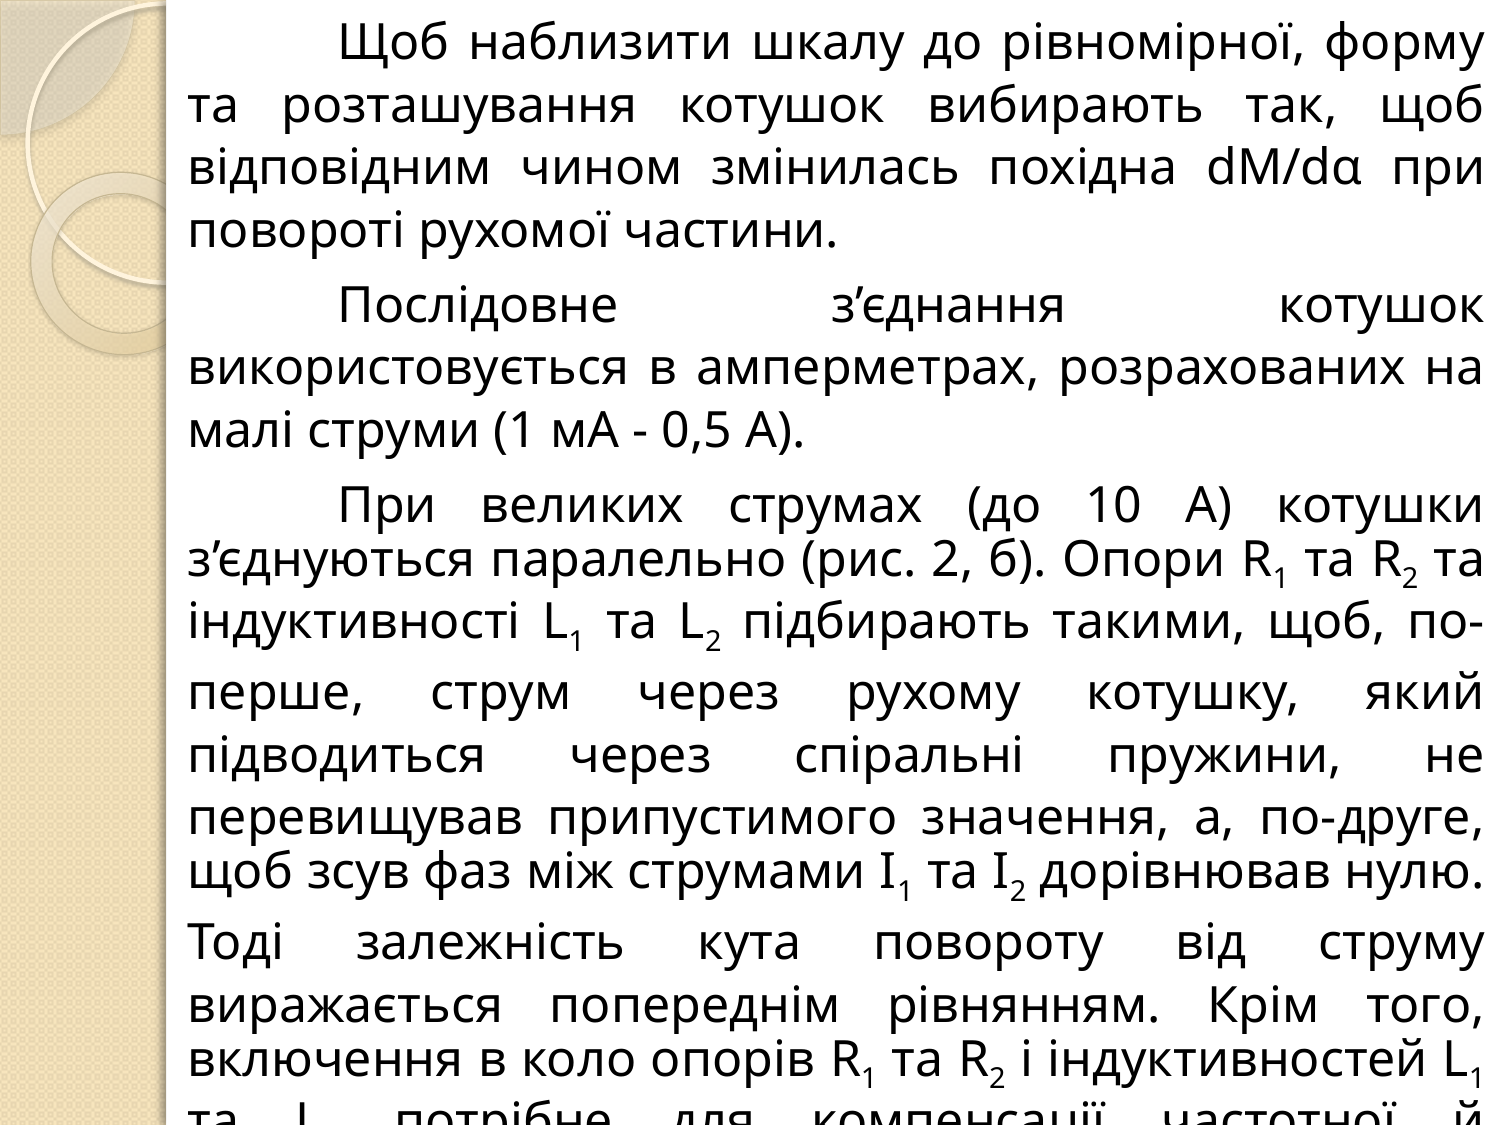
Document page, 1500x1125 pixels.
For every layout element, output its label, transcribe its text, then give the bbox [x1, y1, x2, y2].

list Щоб наблизити шкалу до рівномірної, форму та розташування котушок вибирають так, щоб відповідним чином змінилась похідна dM/dα при повороті рухомої частини. Послідовне з’єднання котушок використовується в амперметрах, розрахованих на малі струми (1 мА - 0,5 А). При великих струмах (до 10 А) котушки з’єднуються паралельно (рис. 2, б). Опори R1 та R2 та індуктивності L1 та L2 підбирають такими, щоб, по-перше, струм через рухому котушку, який підводиться через спіральні пружини, не перевищував припустимого значення, а, по-друге, щоб зсув фаз між струмами І1 та І2 дорівнював нулю. Тоді залежність кута повороту від струму виражається попереднім рівнянням. Крім того, включення в коло опорів R1 та R2 і індуктивностей L1 та L2 потрібне для компенсації частотної й температурної похибок. [159, 0, 1500, 1106]
